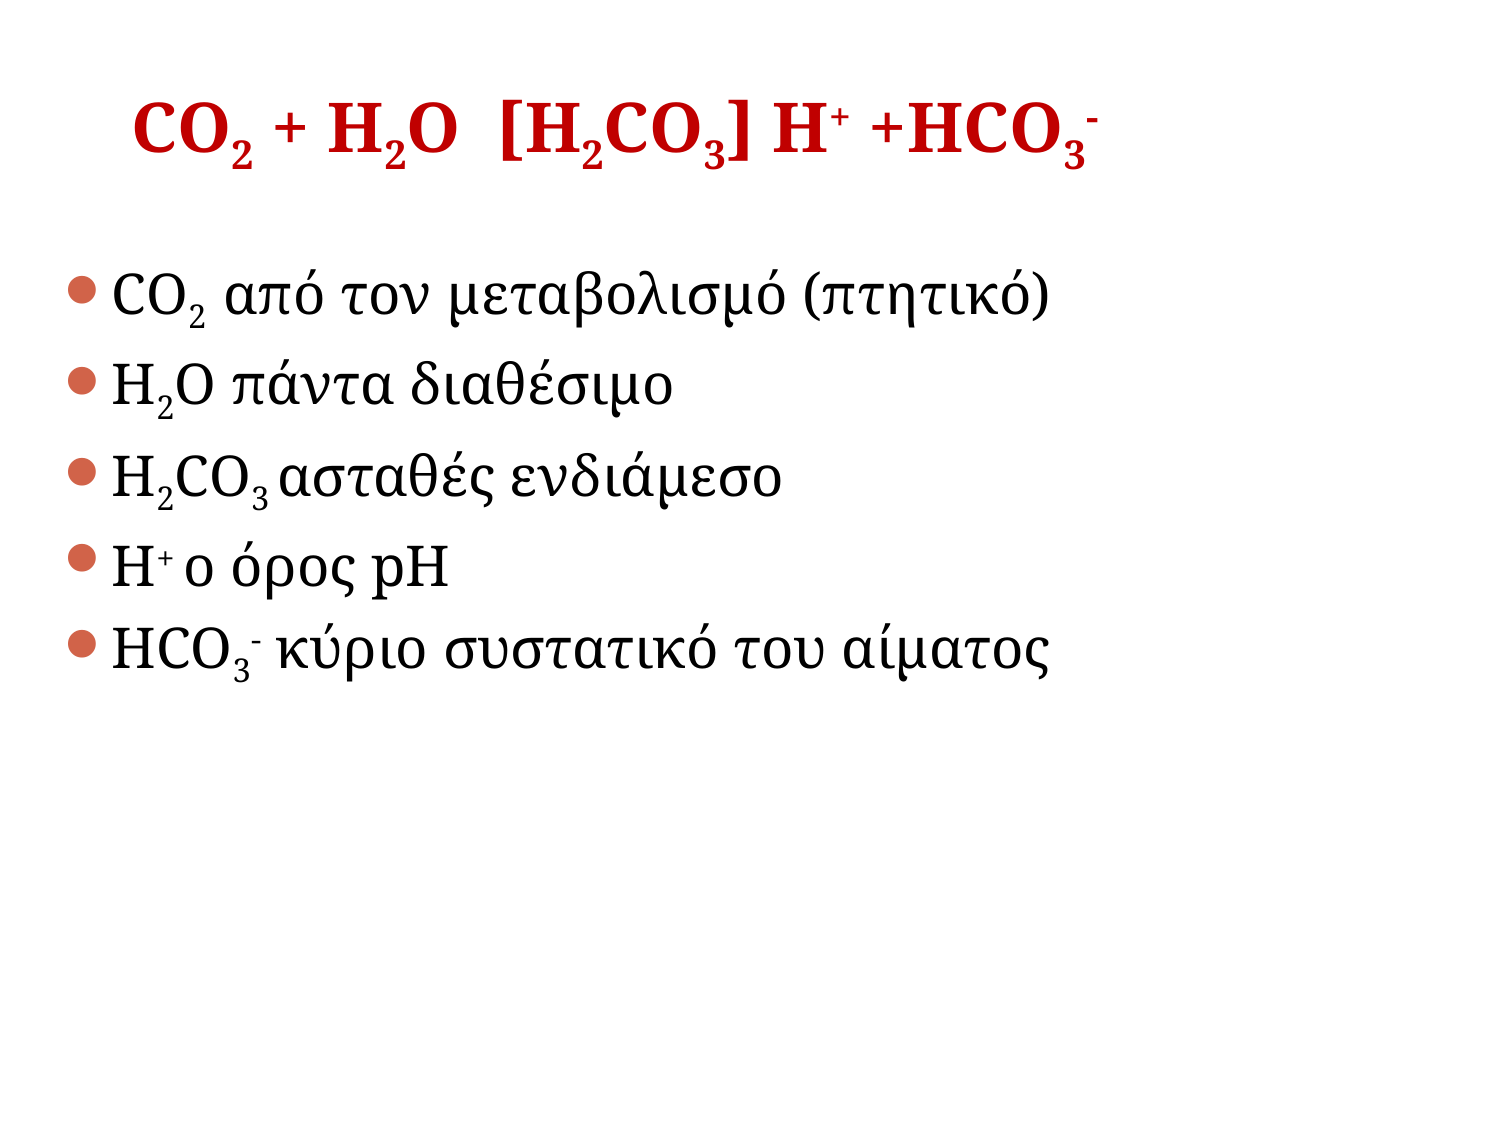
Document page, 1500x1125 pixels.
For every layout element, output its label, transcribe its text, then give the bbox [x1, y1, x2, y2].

text_box CO2 από τον μεταβολισμό (πτητικό) H2O πάντα διαθέσιμο H2CO3 ασταθές ενδιάμεσο H+ ο όρος pH HCO3- κύριο συστατικό του αίματος [49, 250, 1445, 756]
